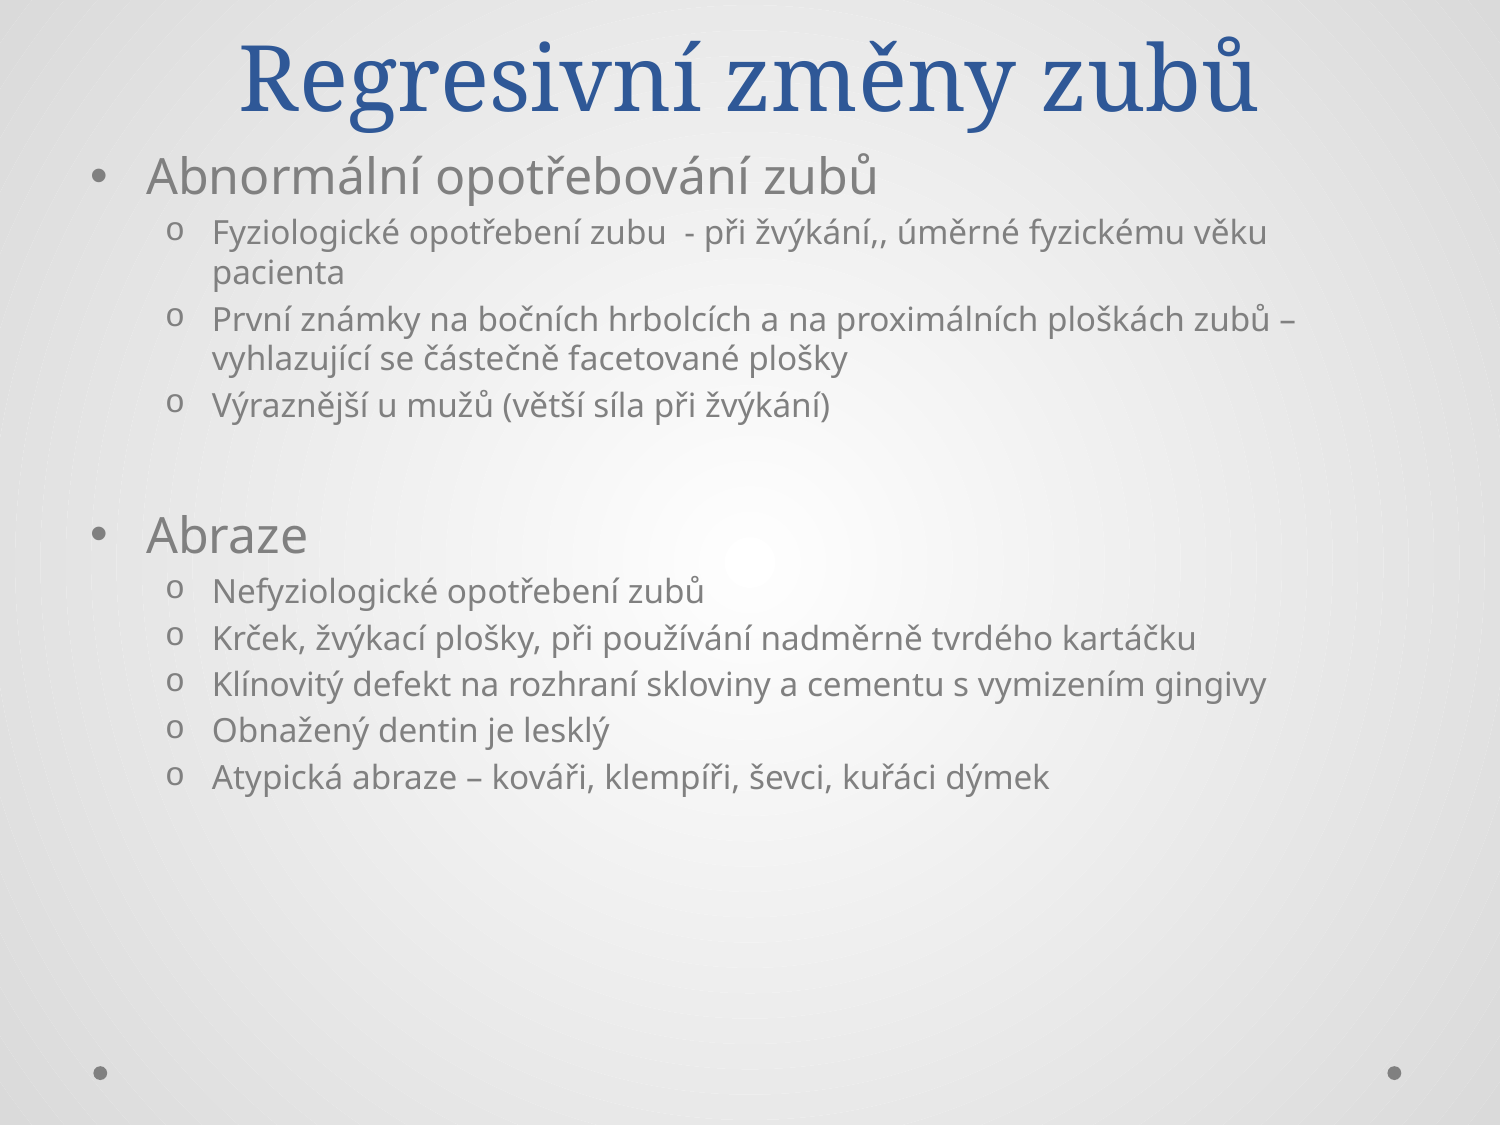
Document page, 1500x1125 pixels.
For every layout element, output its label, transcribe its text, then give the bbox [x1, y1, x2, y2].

title Regresivní změny zubů [75, 0, 1425, 137]
list Abnormální opotřebování zubů Fyziologické opotřebení zubu - při žvýkání,, úměrné fyzickému věku pacienta První známky na bočních hrbolcích a na proximálních ploškách zubů – vyhlazující se částečně facetované plošky Výraznější u mužů (větší síla při žvýkání) Abraze Nefyziologické opotřebení zubů Krček, žvýkací plošky, při používání nadměrně tvrdého kartáčku Klínovitý defekt na rozhraní skloviny a cementu s vymizením gingivy Obnažený dentin je lesklý Atypická abraze – kováři, klempíři, ševci, kuřáci dýmek [75, 137, 1425, 1005]
